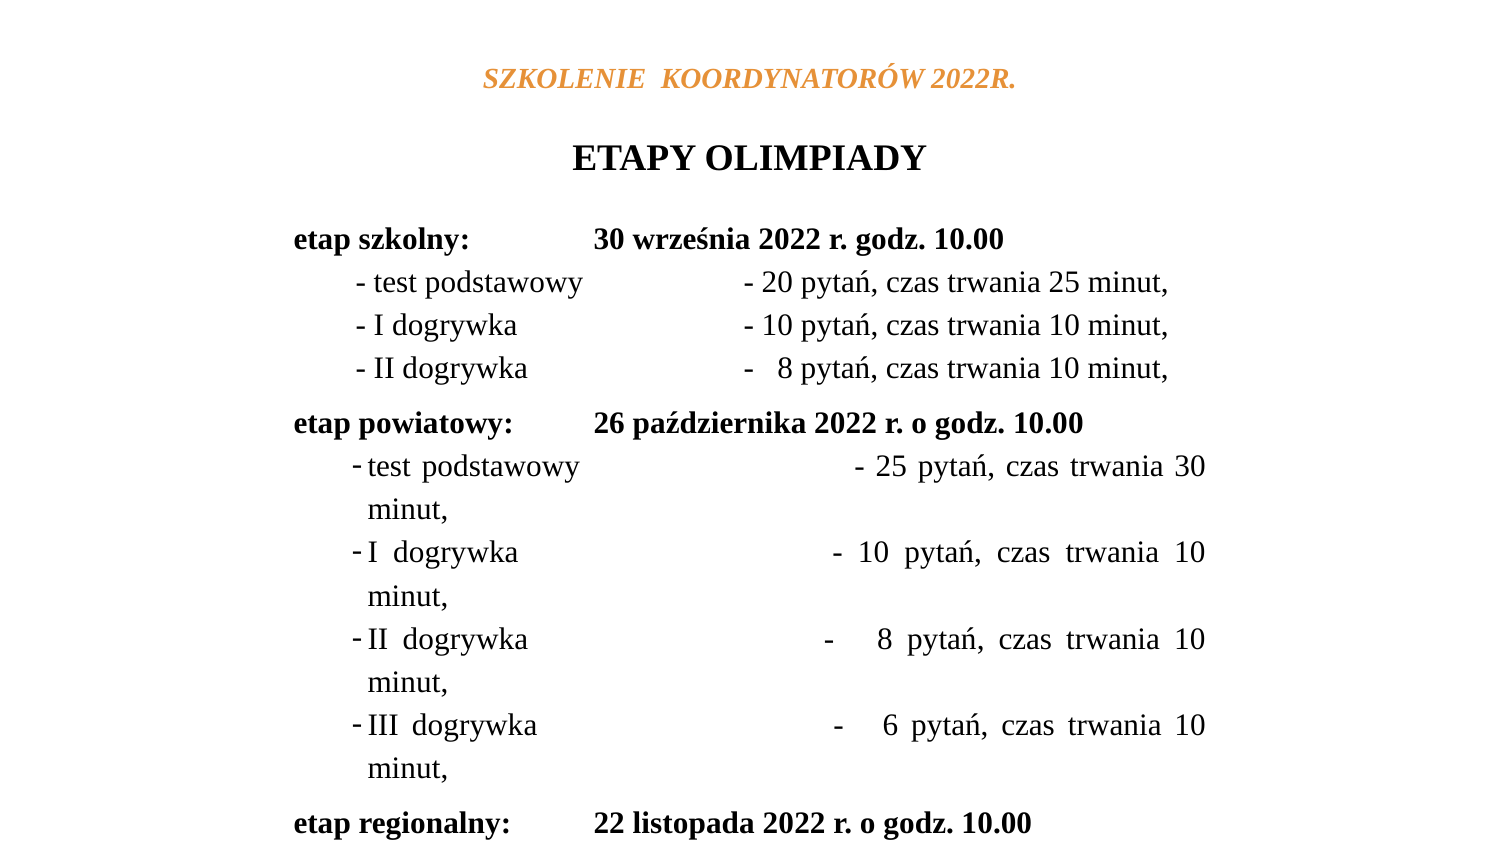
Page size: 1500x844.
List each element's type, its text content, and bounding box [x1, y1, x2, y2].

title SZKOLENIE KOORDYNATORÓW 2022R. ETAPY OLIMPIADY [51, 48, 1449, 180]
list etap szkolny: 30 września 2022 r. godz. 10.00 - test podstawowy - 20 pytań, czas trwania 25 minut, - I dogrywka - 10 pytań, czas trwania 10 minut, - II dogrywka - 8 pytań, czas trwania 10 minut, etap powiatowy: 26 października 2022 r. o godz. 10.00 test podstawowy - 25 pytań, czas trwania 30 minut, I dogrywka - 10 pytań, czas trwania 10 minut, II dogrywka - 8 pytań, czas trwania 10 minut, III dogrywka - 6 pytań, czas trwania 10 minut, etap regionalny: 22 listopada 2022 r. o godz. 10.00 test podstawowy - 25 pytań, czas trwania 30 minut, I dogrywka - 15 pytań, czas trwania 15 minut, II dogrywka - pytania ustne zadawane przez jury. [278, 197, 1222, 824]
